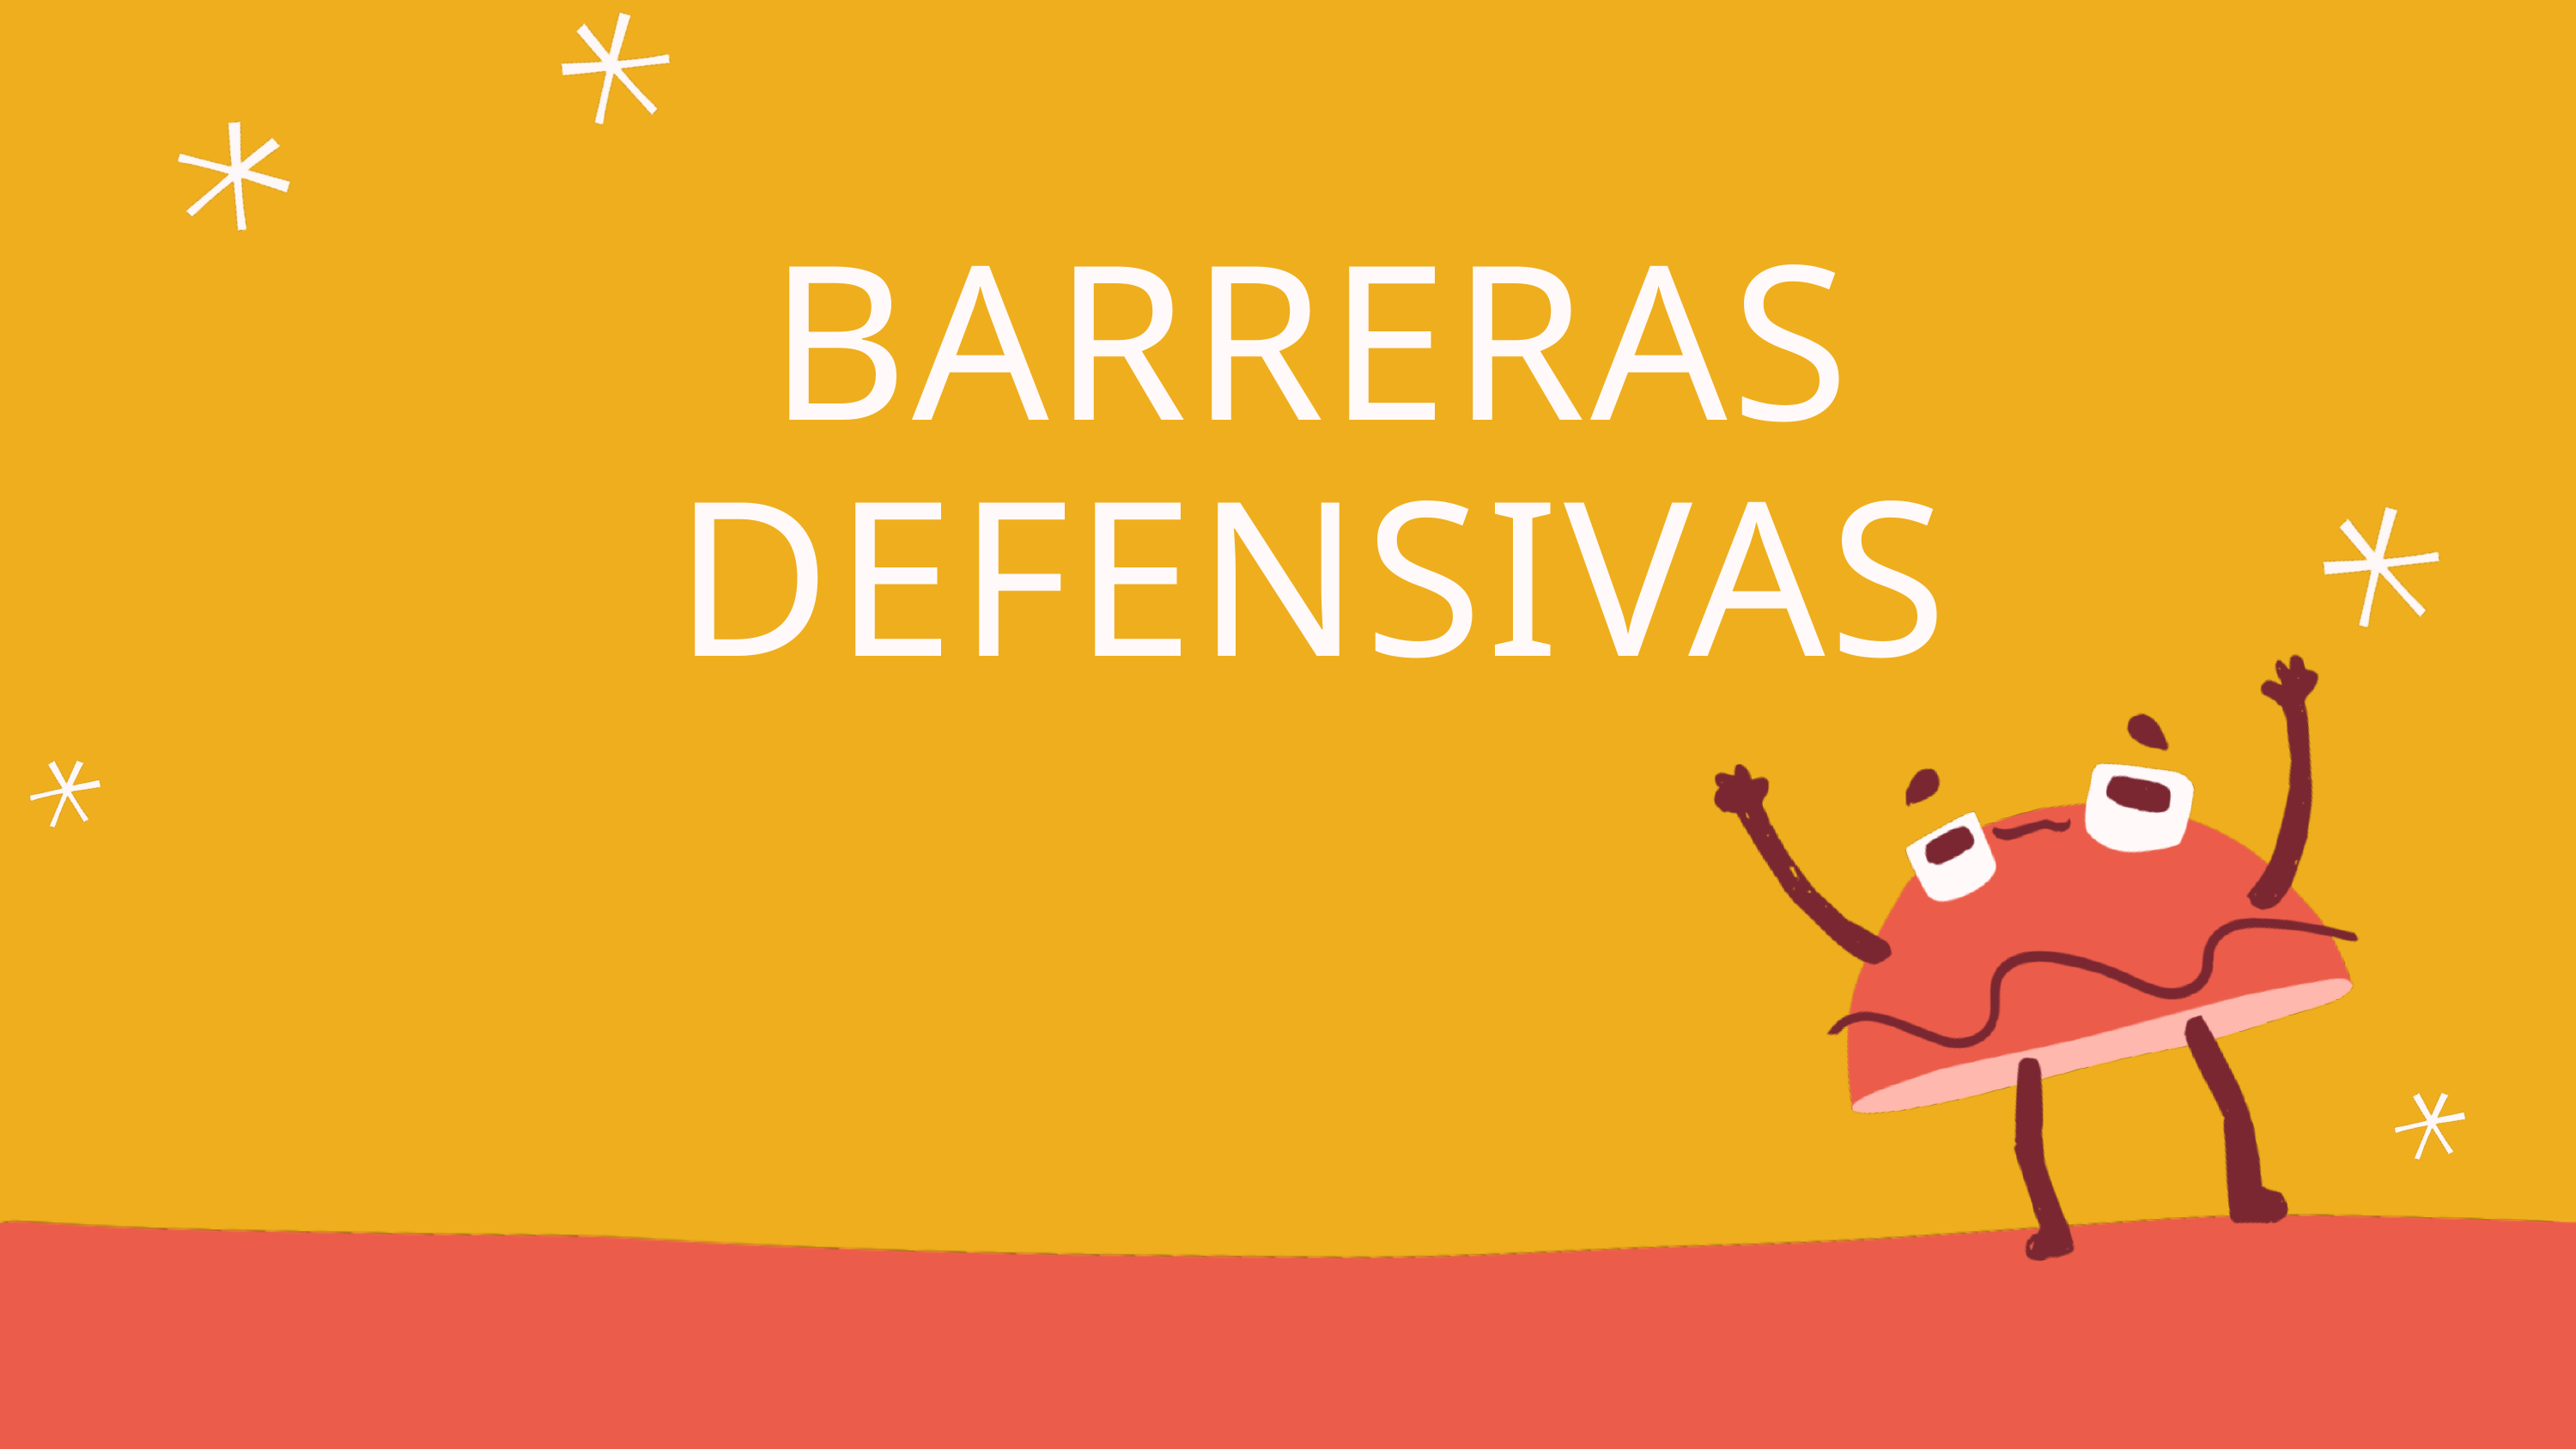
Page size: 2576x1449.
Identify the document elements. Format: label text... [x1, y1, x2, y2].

picture [2312, 495, 2456, 641]
picture [166, 112, 301, 245]
text_box BARRERAS DEFENSIVAS [329, 227, 2294, 700]
picture [0, 611, 2576, 1449]
picture [550, 2, 685, 137]
picture [19, 747, 113, 841]
